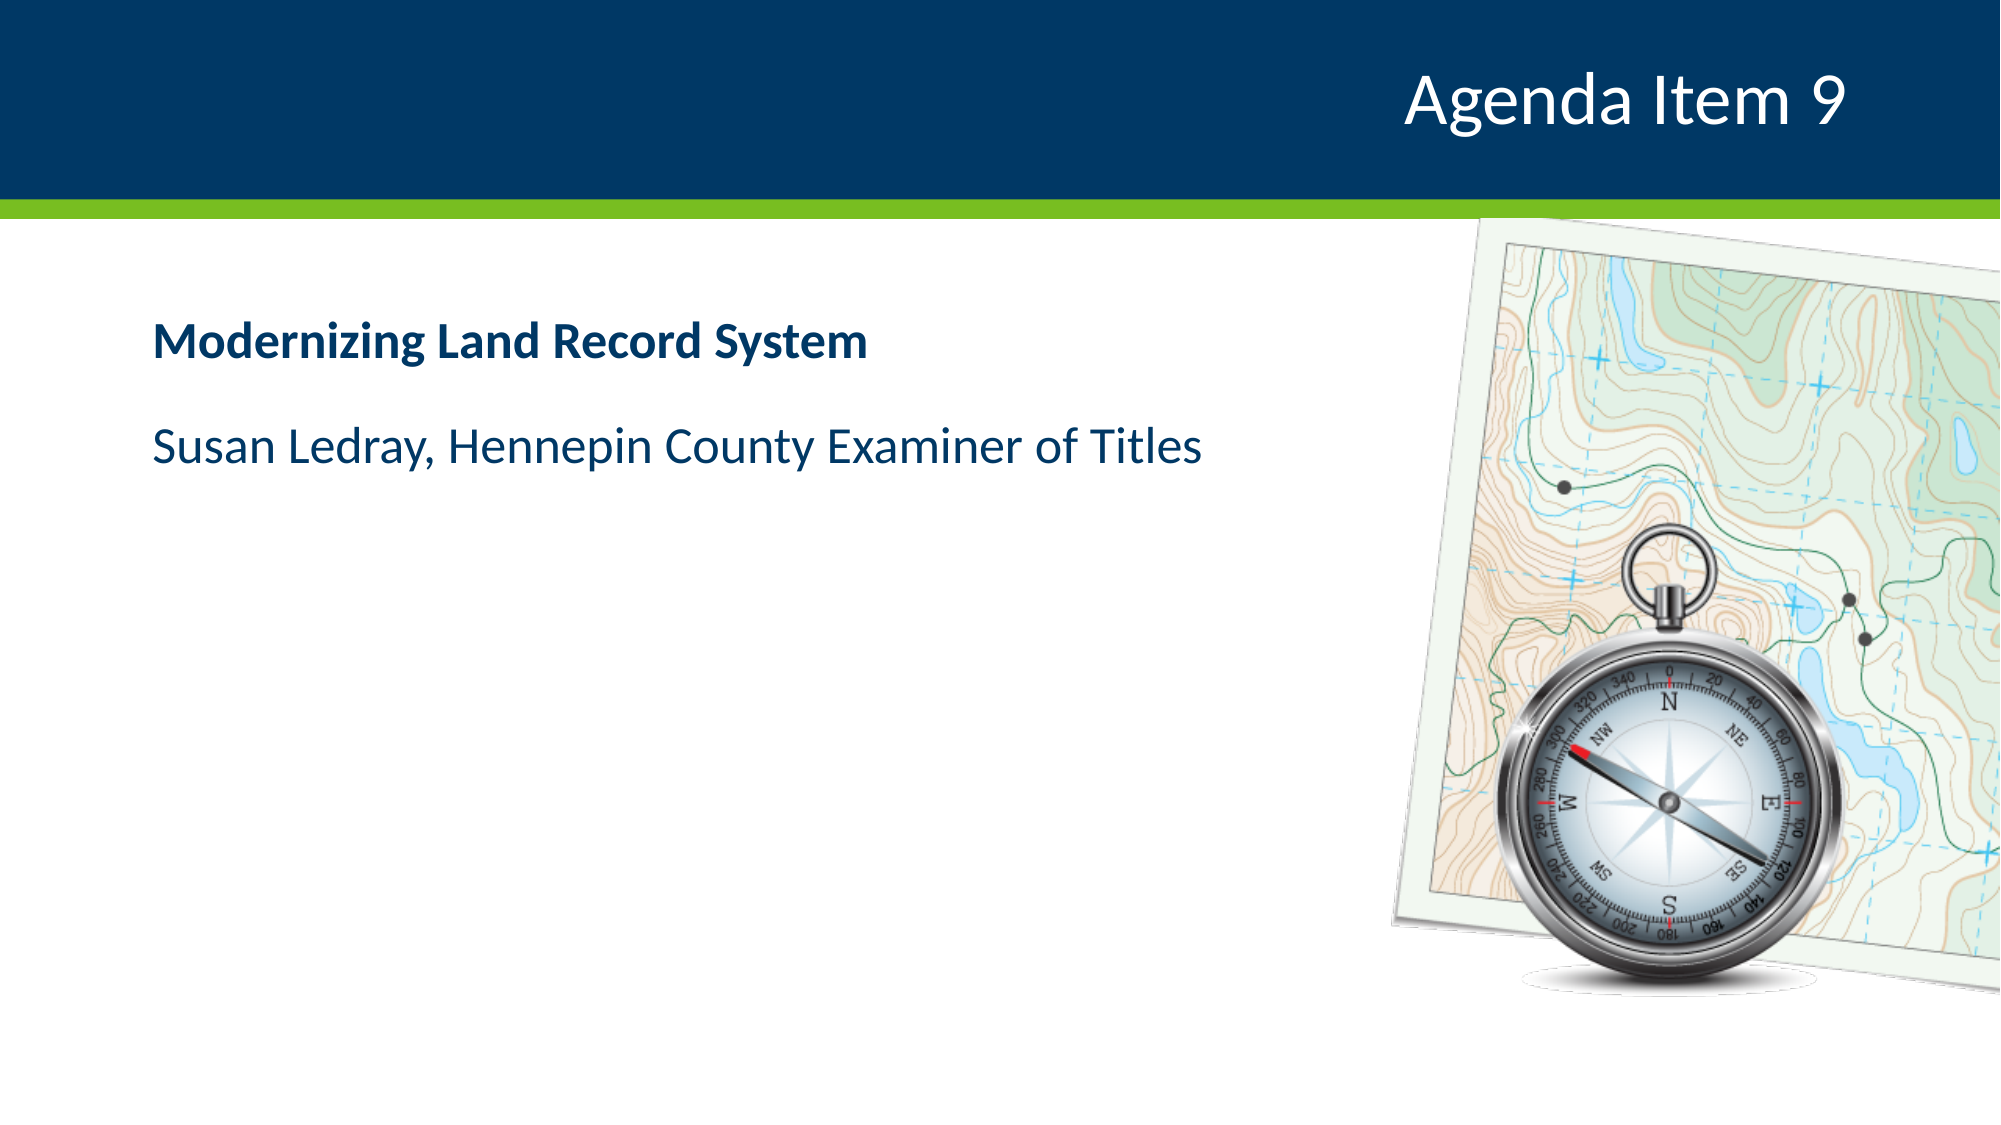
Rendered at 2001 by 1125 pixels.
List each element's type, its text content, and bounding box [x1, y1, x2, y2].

picture [1370, 218, 2000, 1006]
title Agenda Item 9 [137, 24, 1863, 175]
list Modernizing Land Record System Susan Ledray, Hennepin County Examiner of Titles [137, 299, 1342, 1014]
